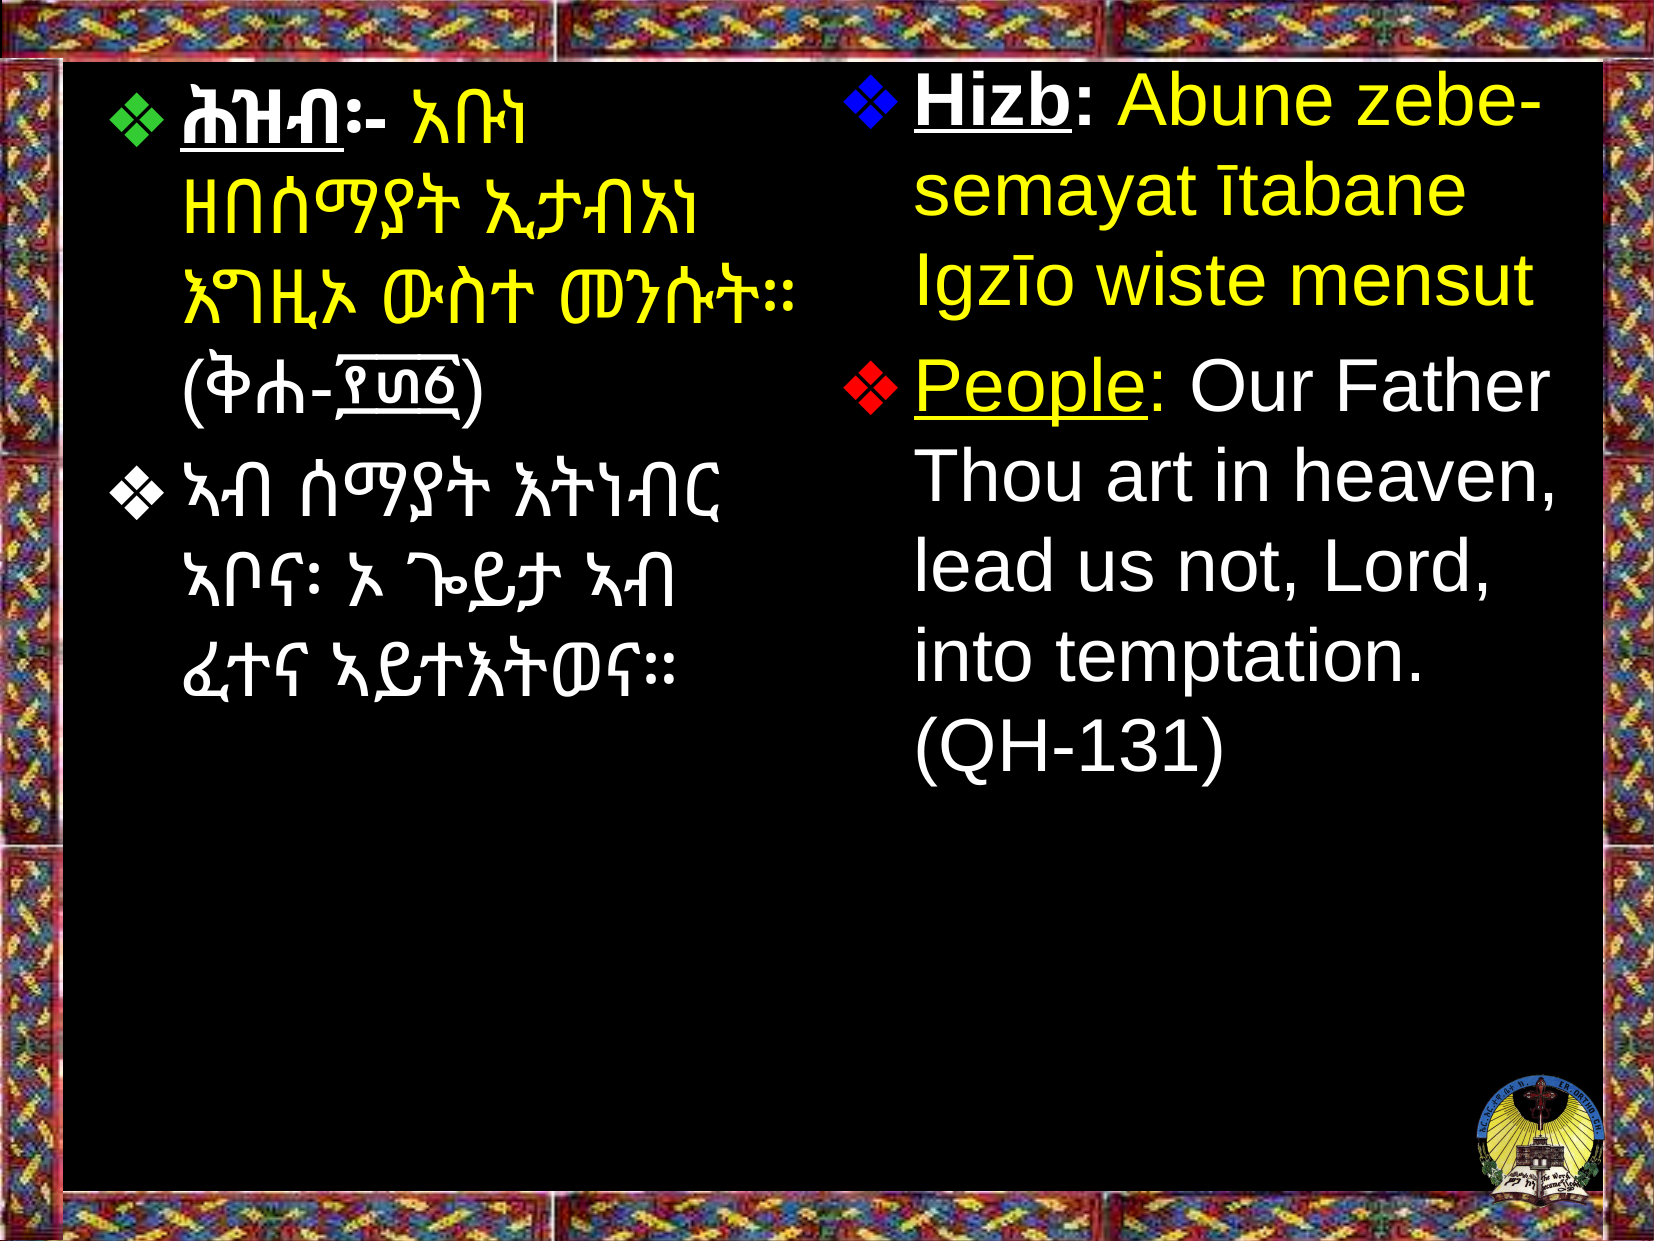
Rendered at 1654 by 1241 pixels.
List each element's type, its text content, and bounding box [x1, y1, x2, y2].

text_box ሕዝብ፡- አቡነ ዘበሰማያት ኢታብአነ እግዚኦ ውስተ መንሱት። (ቅሐ-፻፴፩) ኣብ ሰማያት እትነብር ኣቦና፡ ኦ ጐይታ ኣብ ፈተና ኣይተእትወና። [88, 61, 837, 1179]
text_box Hizb: Abune zebe-semayat ītabane Igzīo wiste mensut People: Our Father Thou art in heaven, lead us not, Lord, into temptation. (QH-131) [823, 35, 1596, 1170]
picture [0, 0, 1654, 1241]
